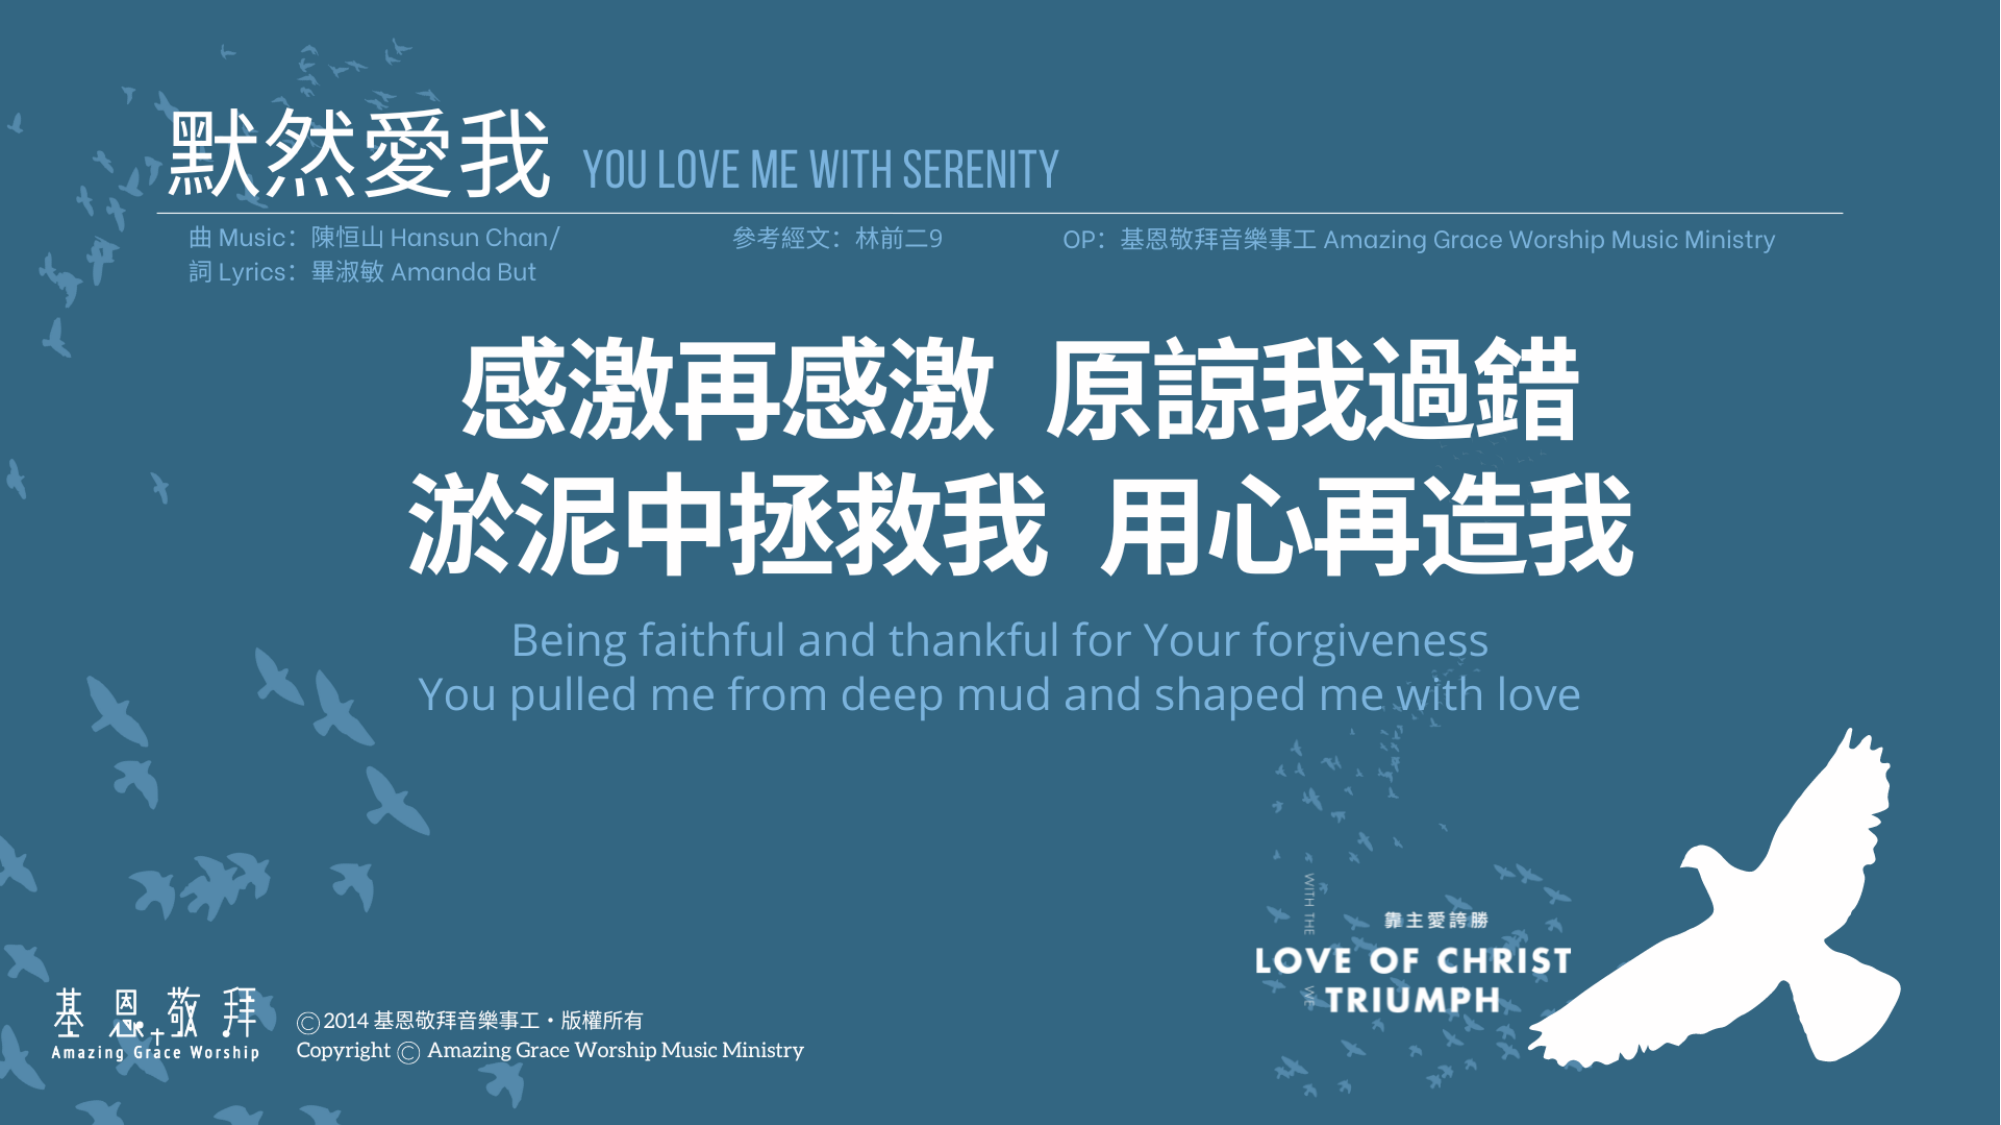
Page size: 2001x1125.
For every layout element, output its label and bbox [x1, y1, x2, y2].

list [0, 0, 2000, 1125]
